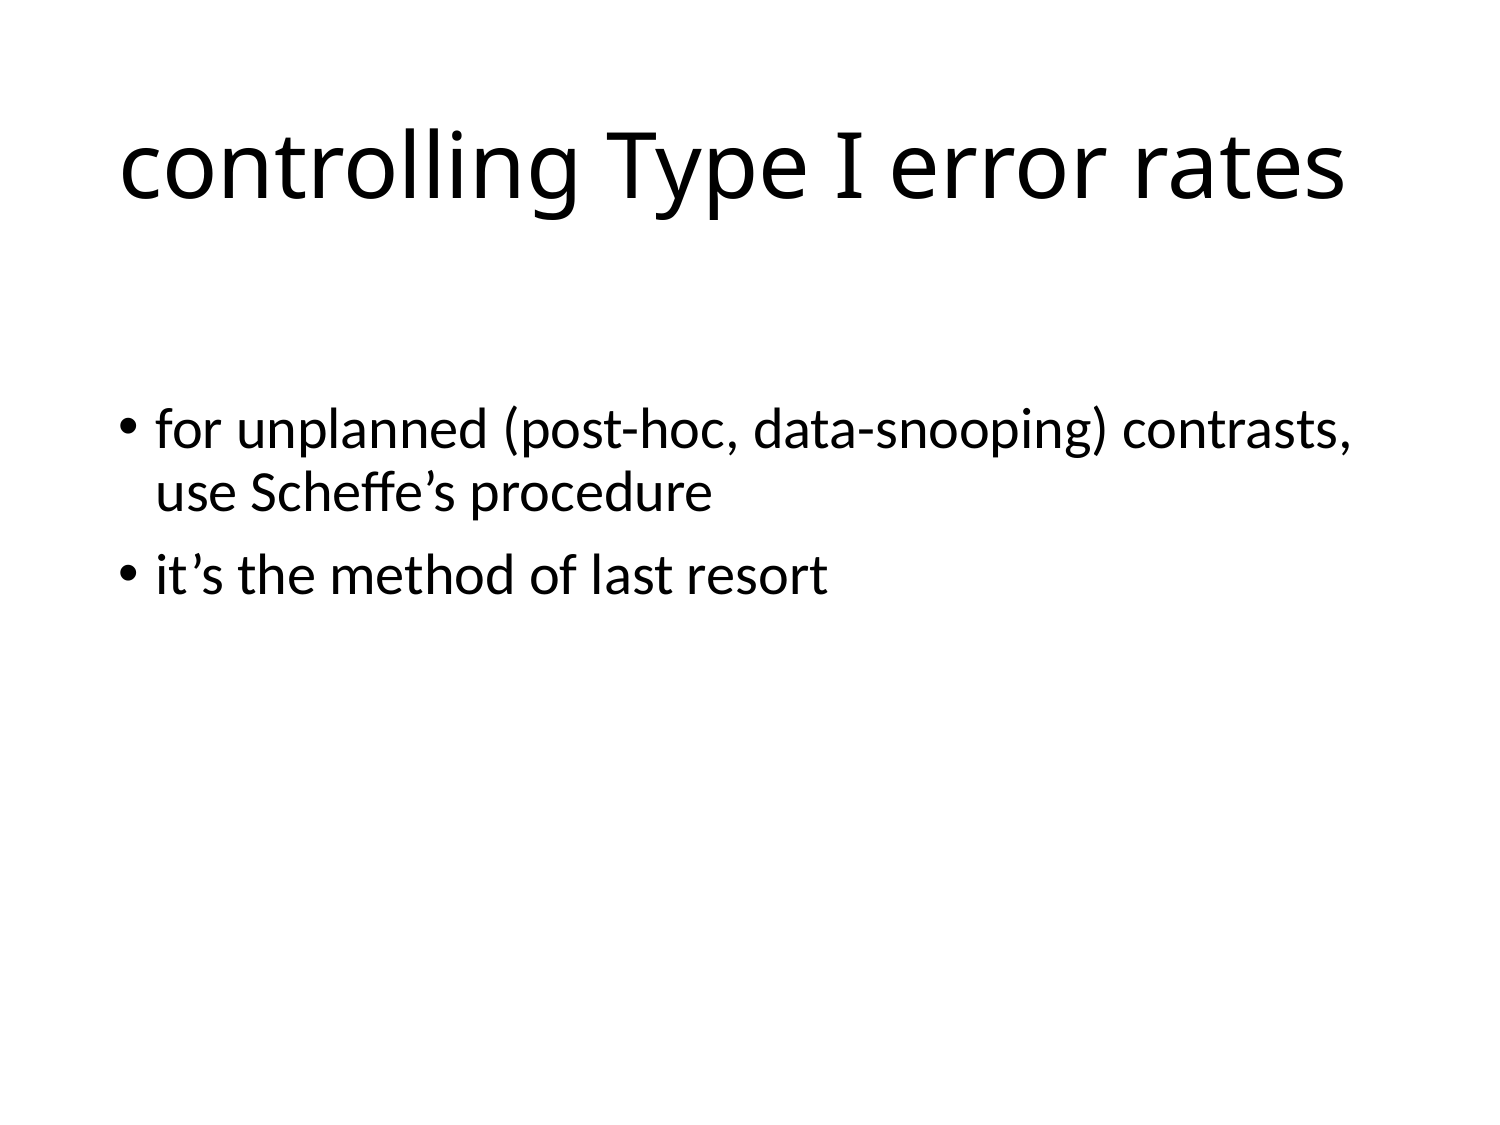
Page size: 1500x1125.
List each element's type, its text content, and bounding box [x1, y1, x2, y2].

title controlling Type I error rates [103, 59, 1397, 278]
list for unplanned (post-hoc, data-snooping) contrasts, use Scheffe’s procedure it’s the method of last resort [103, 299, 1397, 1014]
